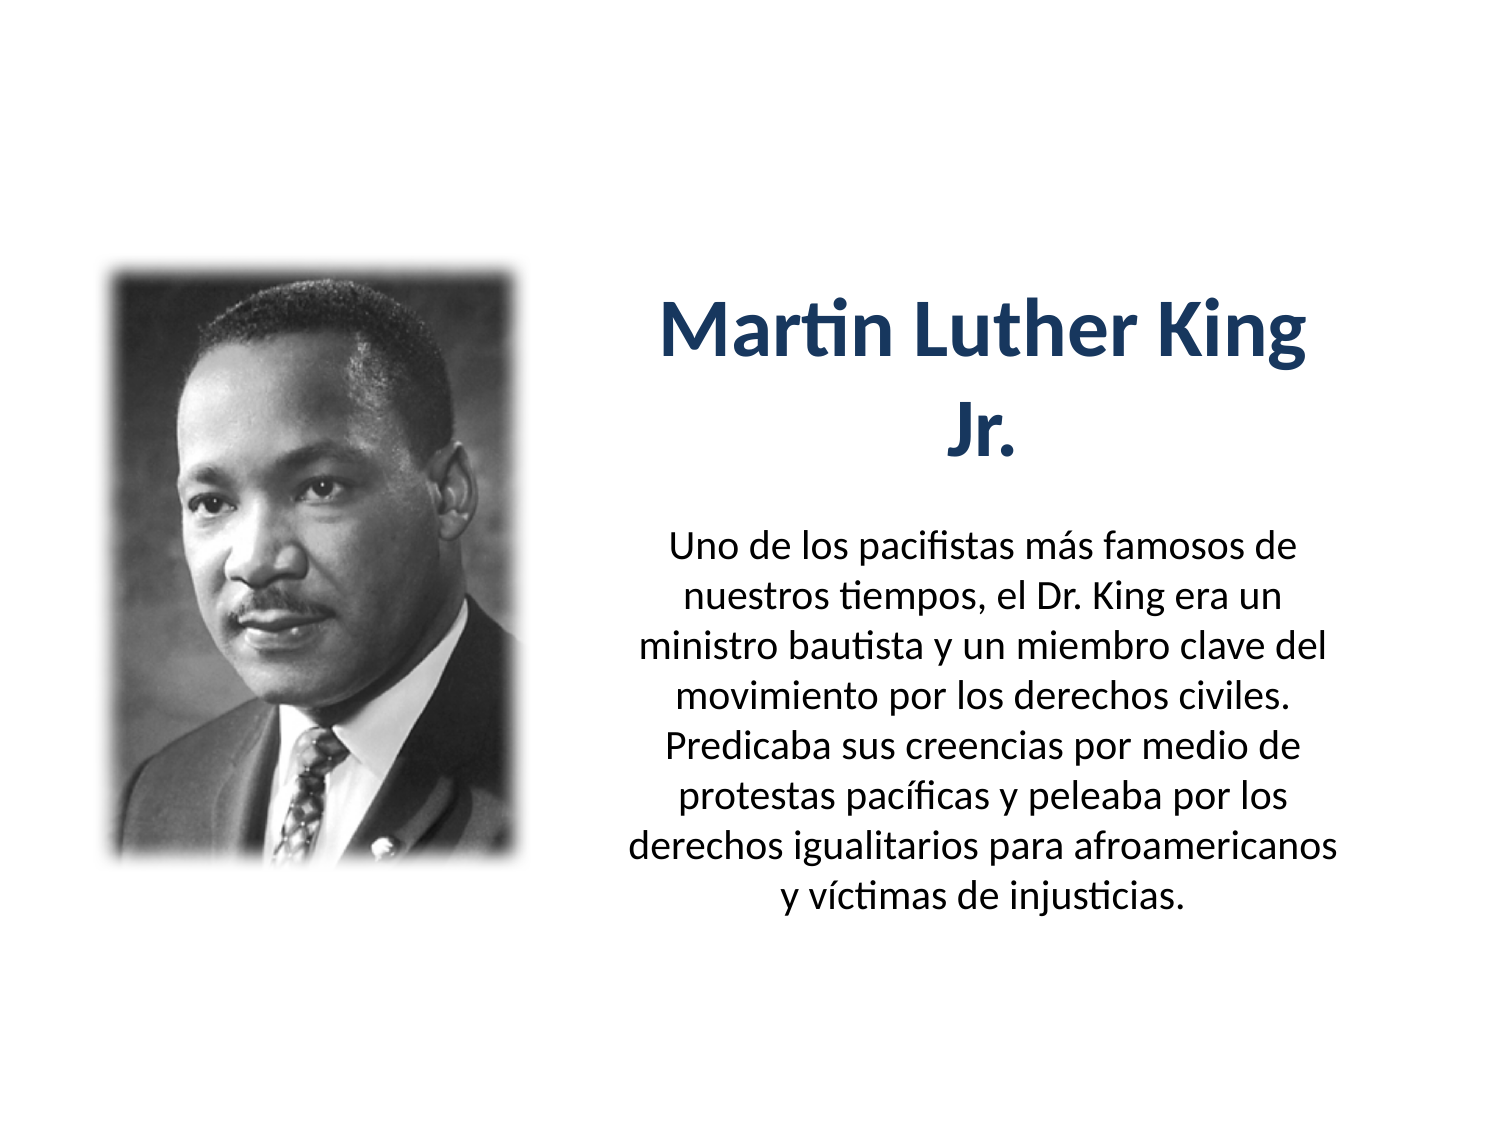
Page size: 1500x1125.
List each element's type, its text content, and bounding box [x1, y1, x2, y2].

text_box Martin Luther King Jr. Uno de los pacifistas más famosos de nuestros tiempos, el Dr. King era un ministro bautista y un miembro clave del movimiento por los derechos civiles. Predicaba sus creencias por medio de protestas pacíficas y peleaba por los derechos igualitarios para afroamericanos y víctimas de injusticias. [608, 265, 1359, 926]
picture [93, 252, 532, 873]
